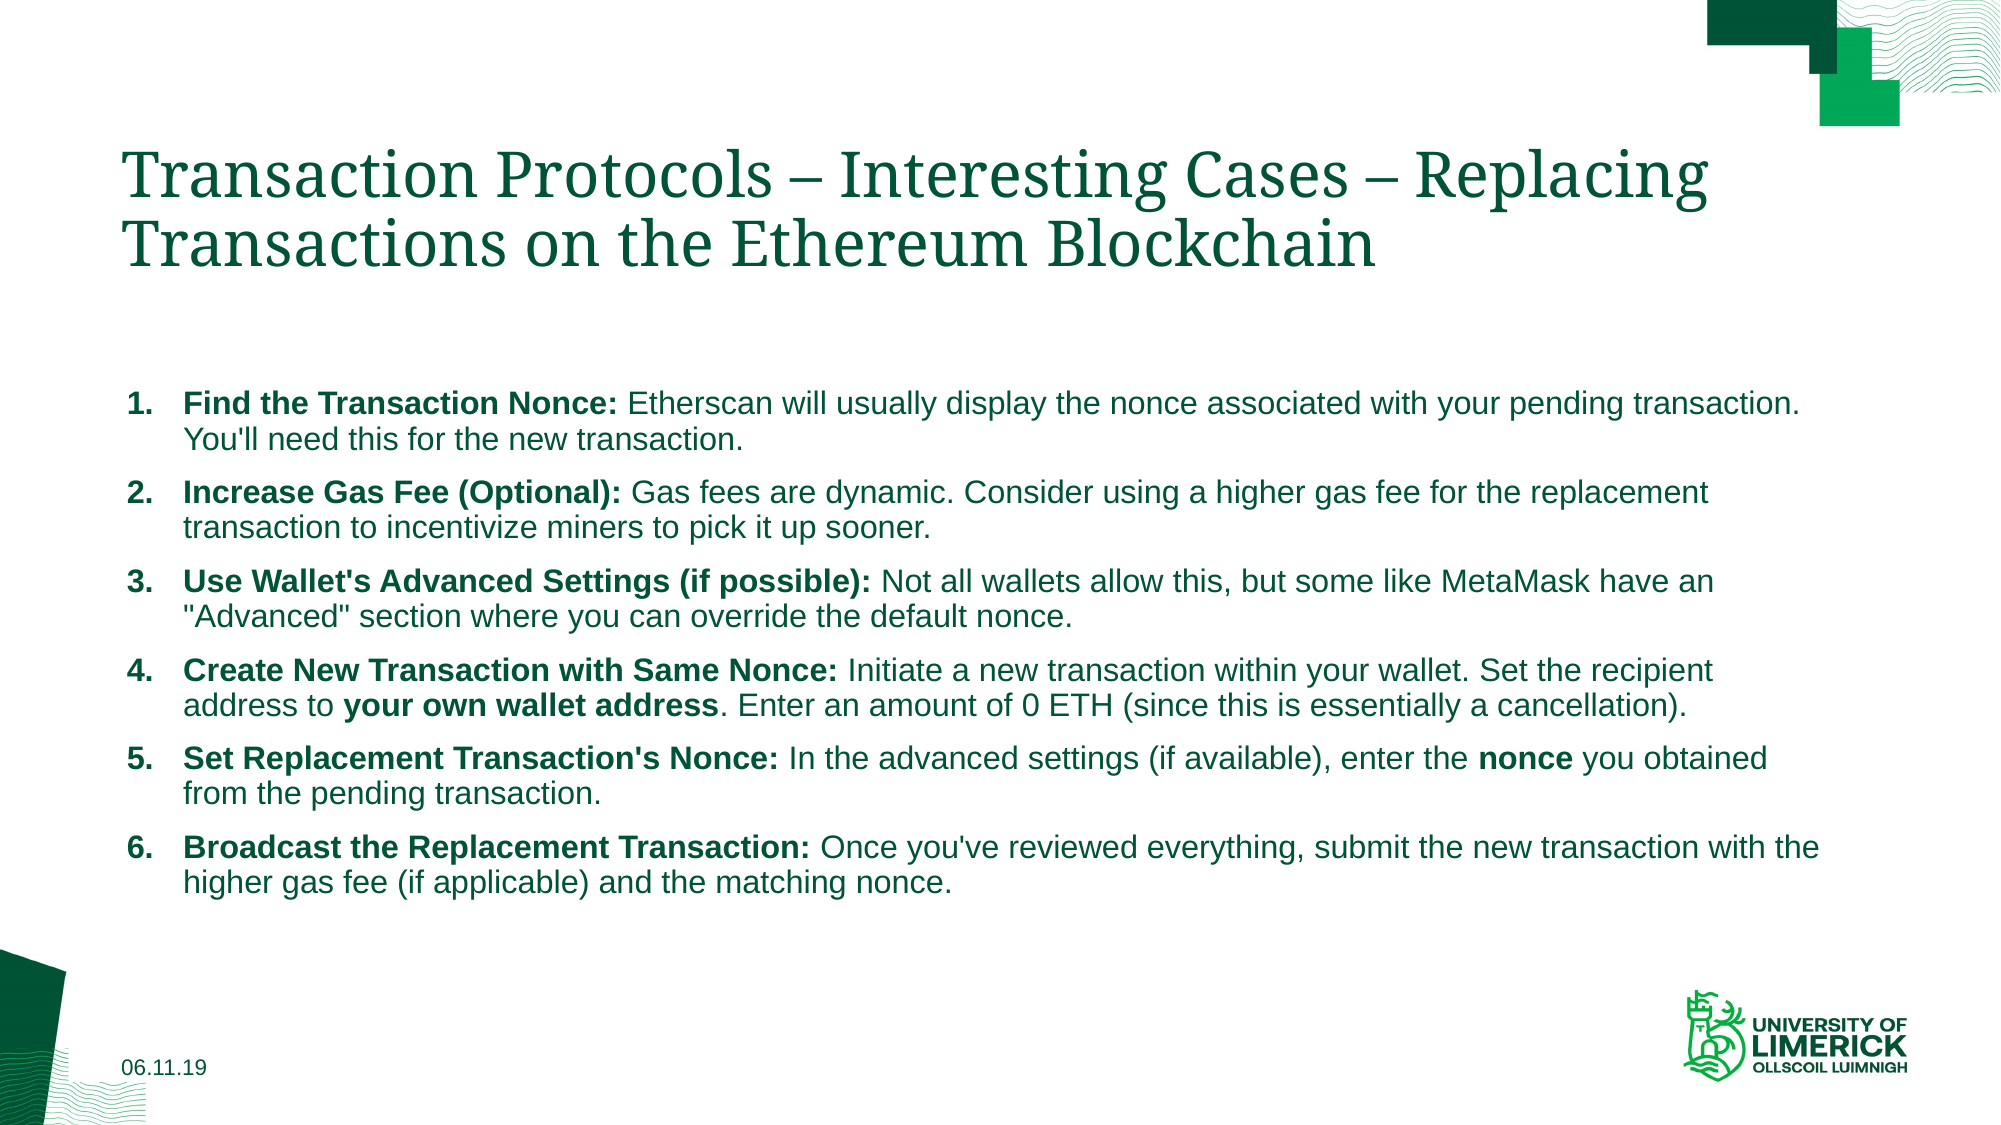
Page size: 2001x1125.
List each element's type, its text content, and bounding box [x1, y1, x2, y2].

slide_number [106, 1036, 557, 1097]
picture [0, 0, 2001, 1125]
title Transaction Protocols – Interesting Cases – Replacing Transactions on the Ethereum Blockchain [106, 135, 1832, 251]
list Find the Transaction Nonce: Etherscan will usually display the nonce associated with your pending transaction. You'll need this for the new transaction. Increase Gas Fee (Optional): Gas fees are dynamic. Consider using a higher gas fee for the replacement transaction to incentivize miners to pick it up sooner. Use Wallet's Advanced Settings (if possible): Not all wallets allow this, but some like MetaMask have an "Advanced" section where you can override the default nonce. Create New Transaction with Same Nonce: Initiate a new transaction within your wallet. Set the recipient address to your own wallet address. Enter an amount of 0 ETH (since this is essentially a cancellation). Set Replacement Transaction's Nonce: In the advanced settings (if available), enter the nonce you obtained from the pending transaction. Broadcast the Replacement Transaction: Once you've reviewed everything, submit the new transaction with the higher gas fee (if applicable) and the matching nonce. [111, 379, 1837, 909]
